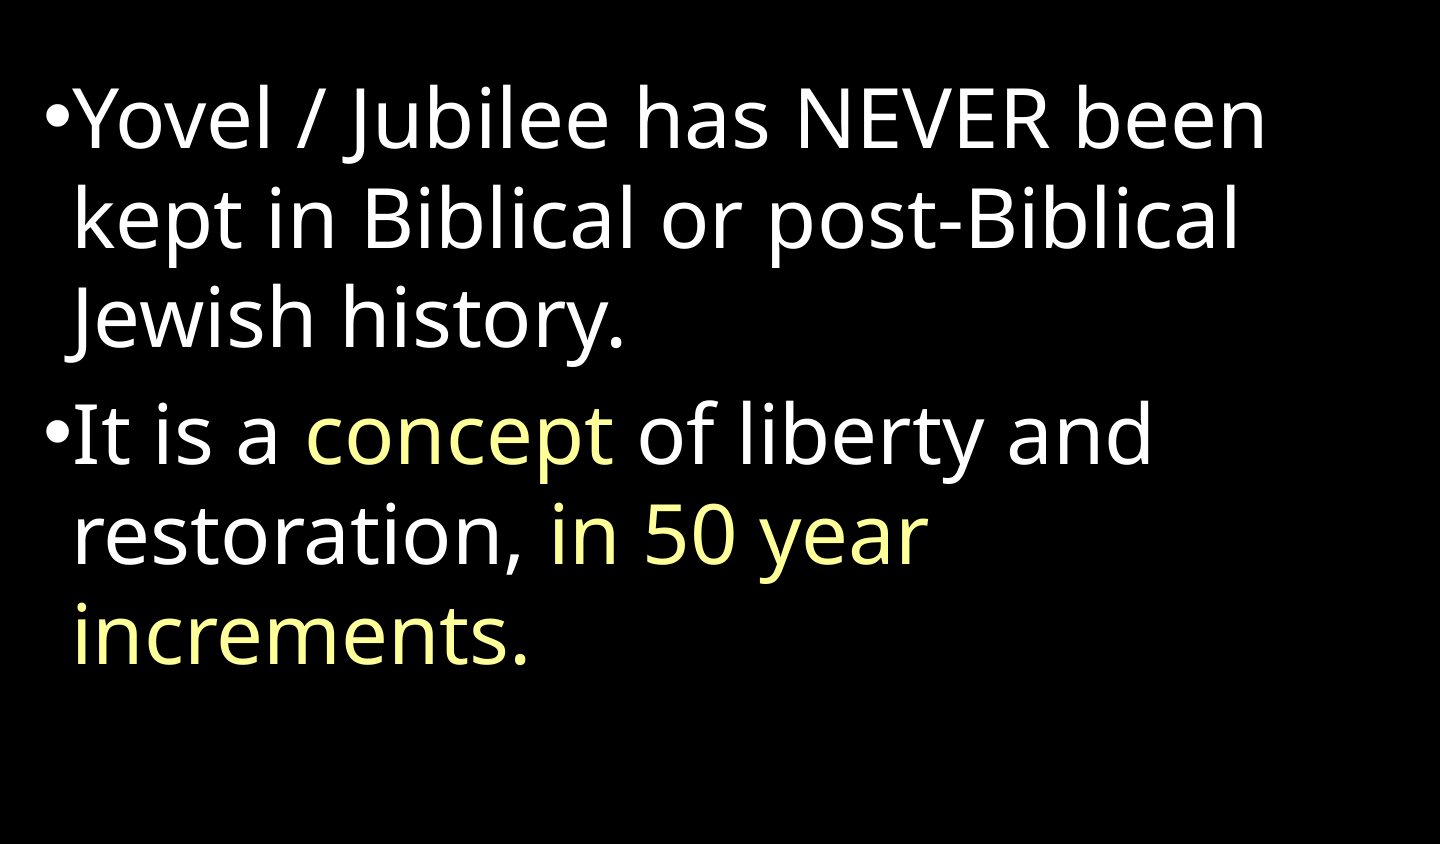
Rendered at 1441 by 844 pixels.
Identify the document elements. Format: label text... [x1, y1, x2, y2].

subtitle Yovel / Jubilee has NEVER been kept in Biblical or post-Biblical Jewish history. It is a concept of liberty and restoration, in 50 year increments. [32, 59, 1408, 844]
